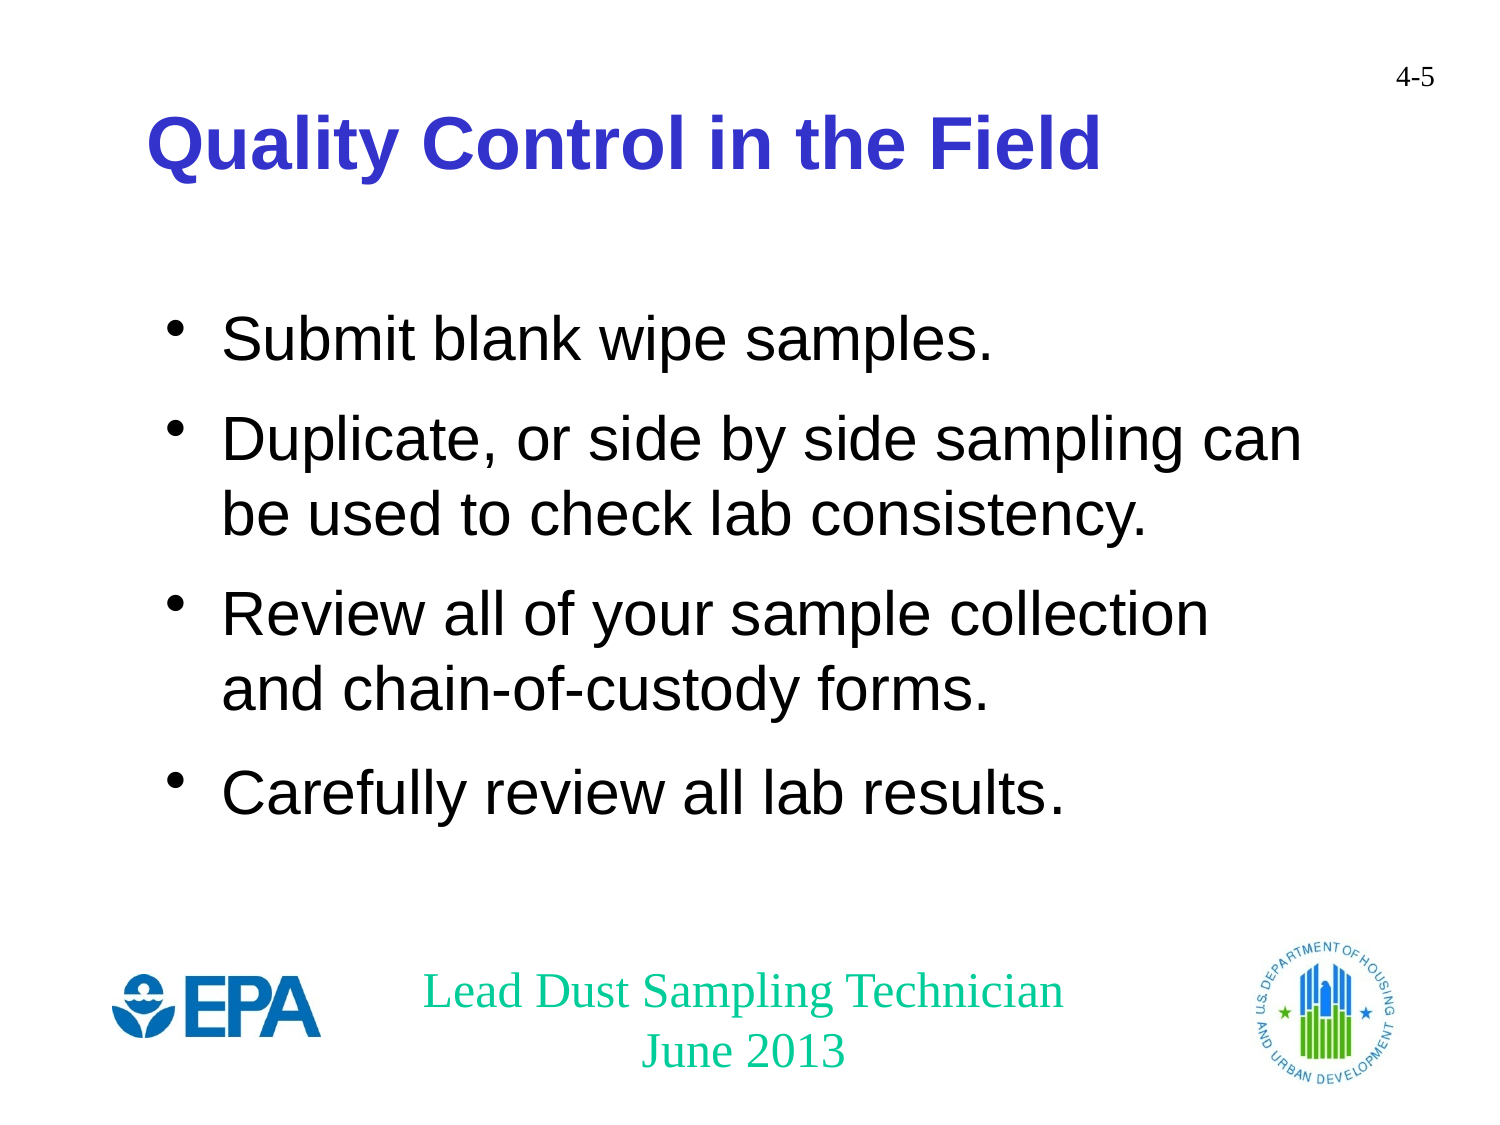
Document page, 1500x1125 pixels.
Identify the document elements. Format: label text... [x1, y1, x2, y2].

picture [112, 974, 321, 1038]
title Quality Control in the Field [131, 45, 1282, 233]
picture [1250, 937, 1400, 1088]
list Submit blank wipe samples. Duplicate, or side by side sampling can be used to check lab consistency. Review all of your sample collection and chain-of-custody forms. Carefully review all lab results. [150, 290, 1325, 835]
